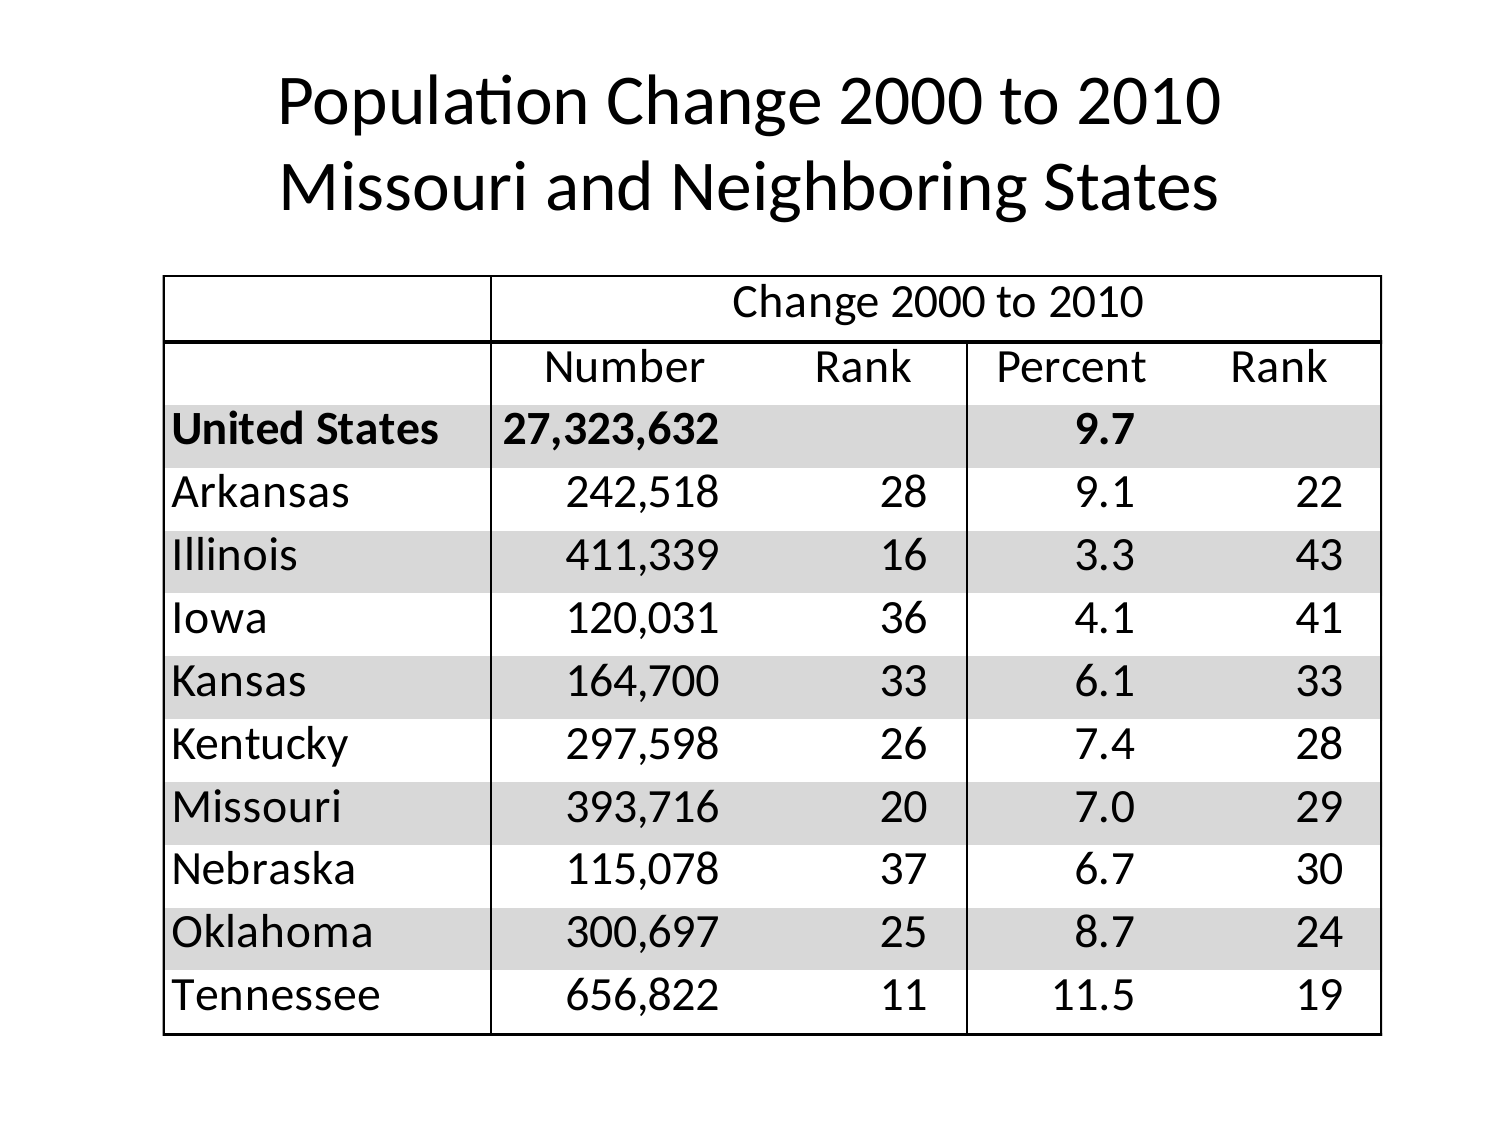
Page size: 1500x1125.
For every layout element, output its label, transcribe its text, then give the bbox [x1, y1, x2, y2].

title Population Change 2000 to 2010 Missouri and Neighboring States [75, 45, 1425, 233]
picture [162, 274, 1385, 1038]
